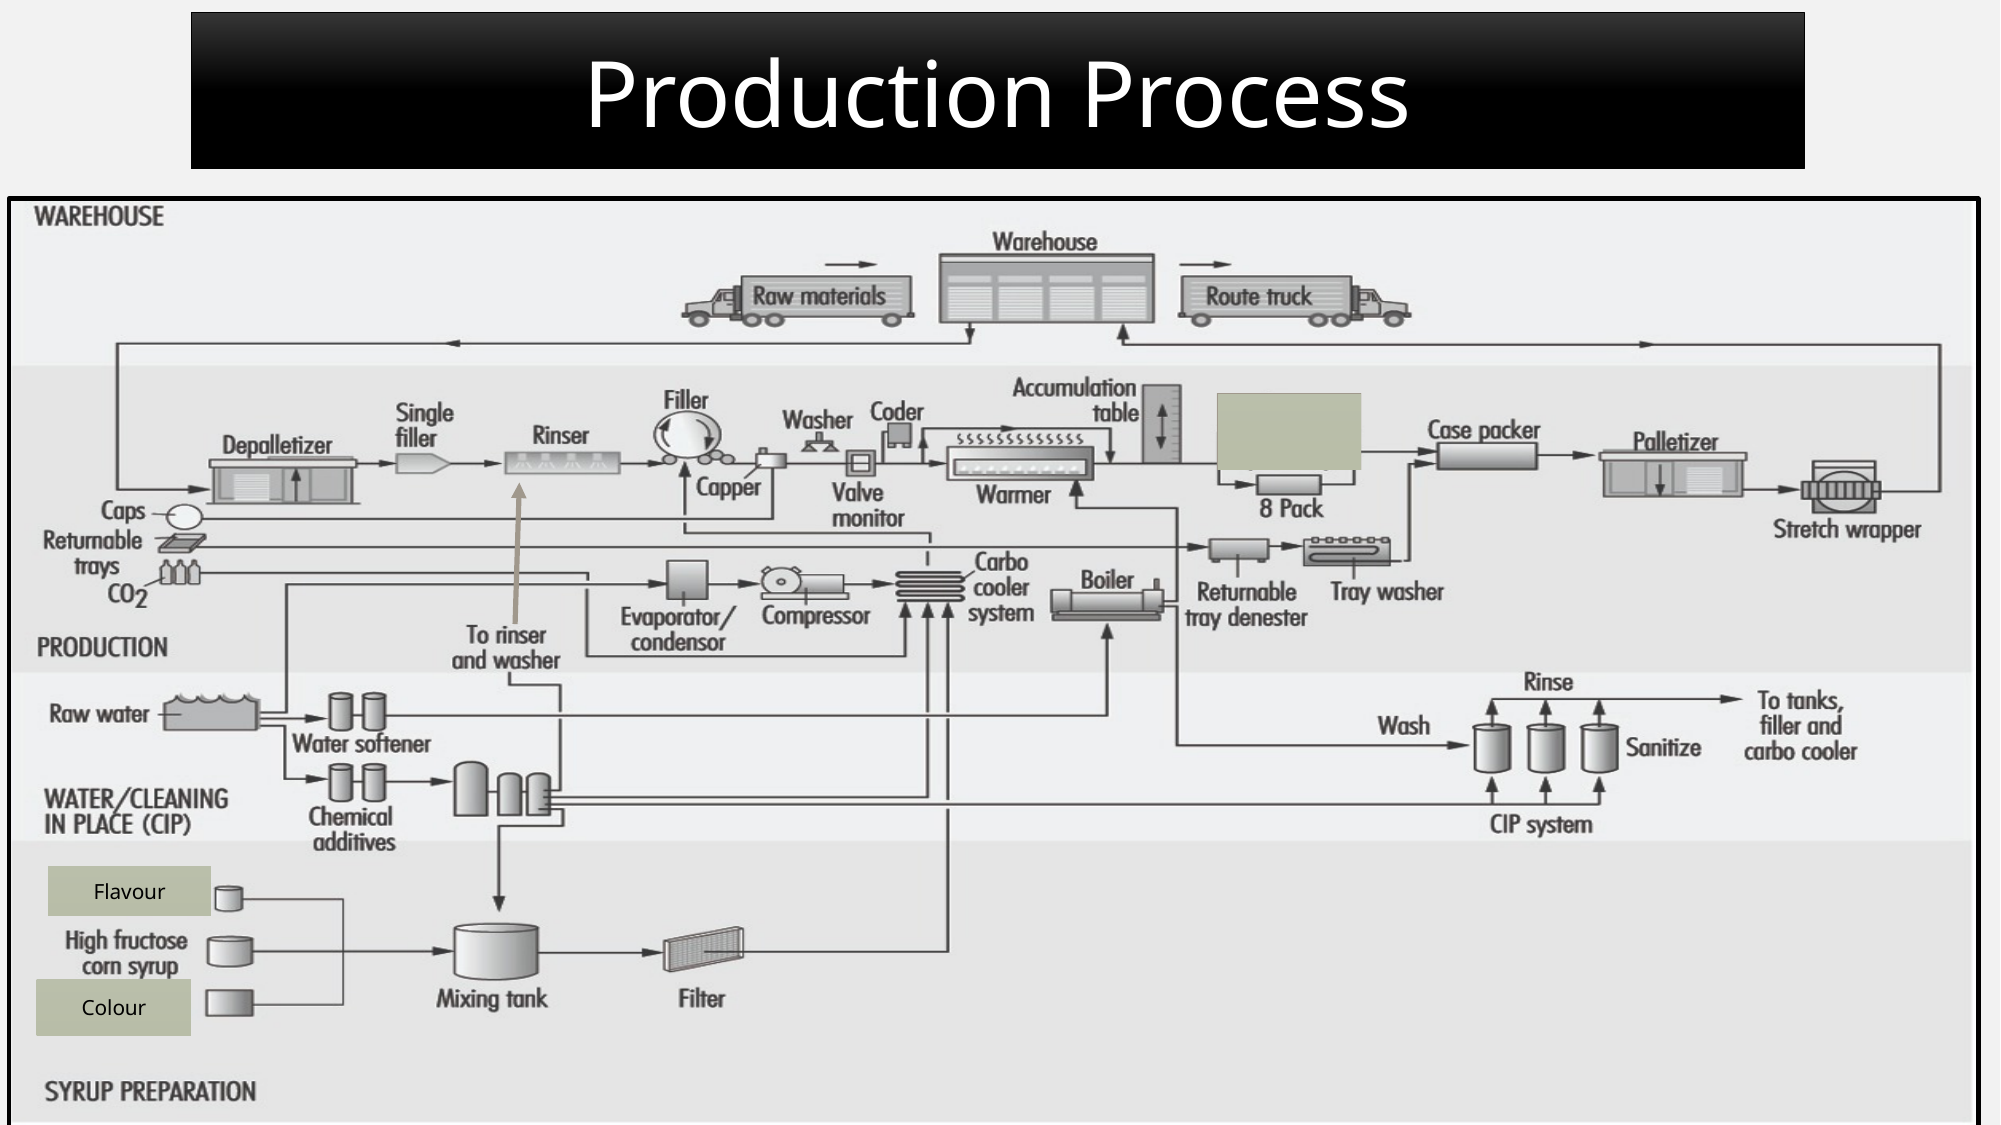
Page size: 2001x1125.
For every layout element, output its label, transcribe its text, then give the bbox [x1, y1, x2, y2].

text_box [514, 482, 520, 624]
picture [11, 200, 1976, 1125]
text_box Production Process [191, 12, 1805, 169]
